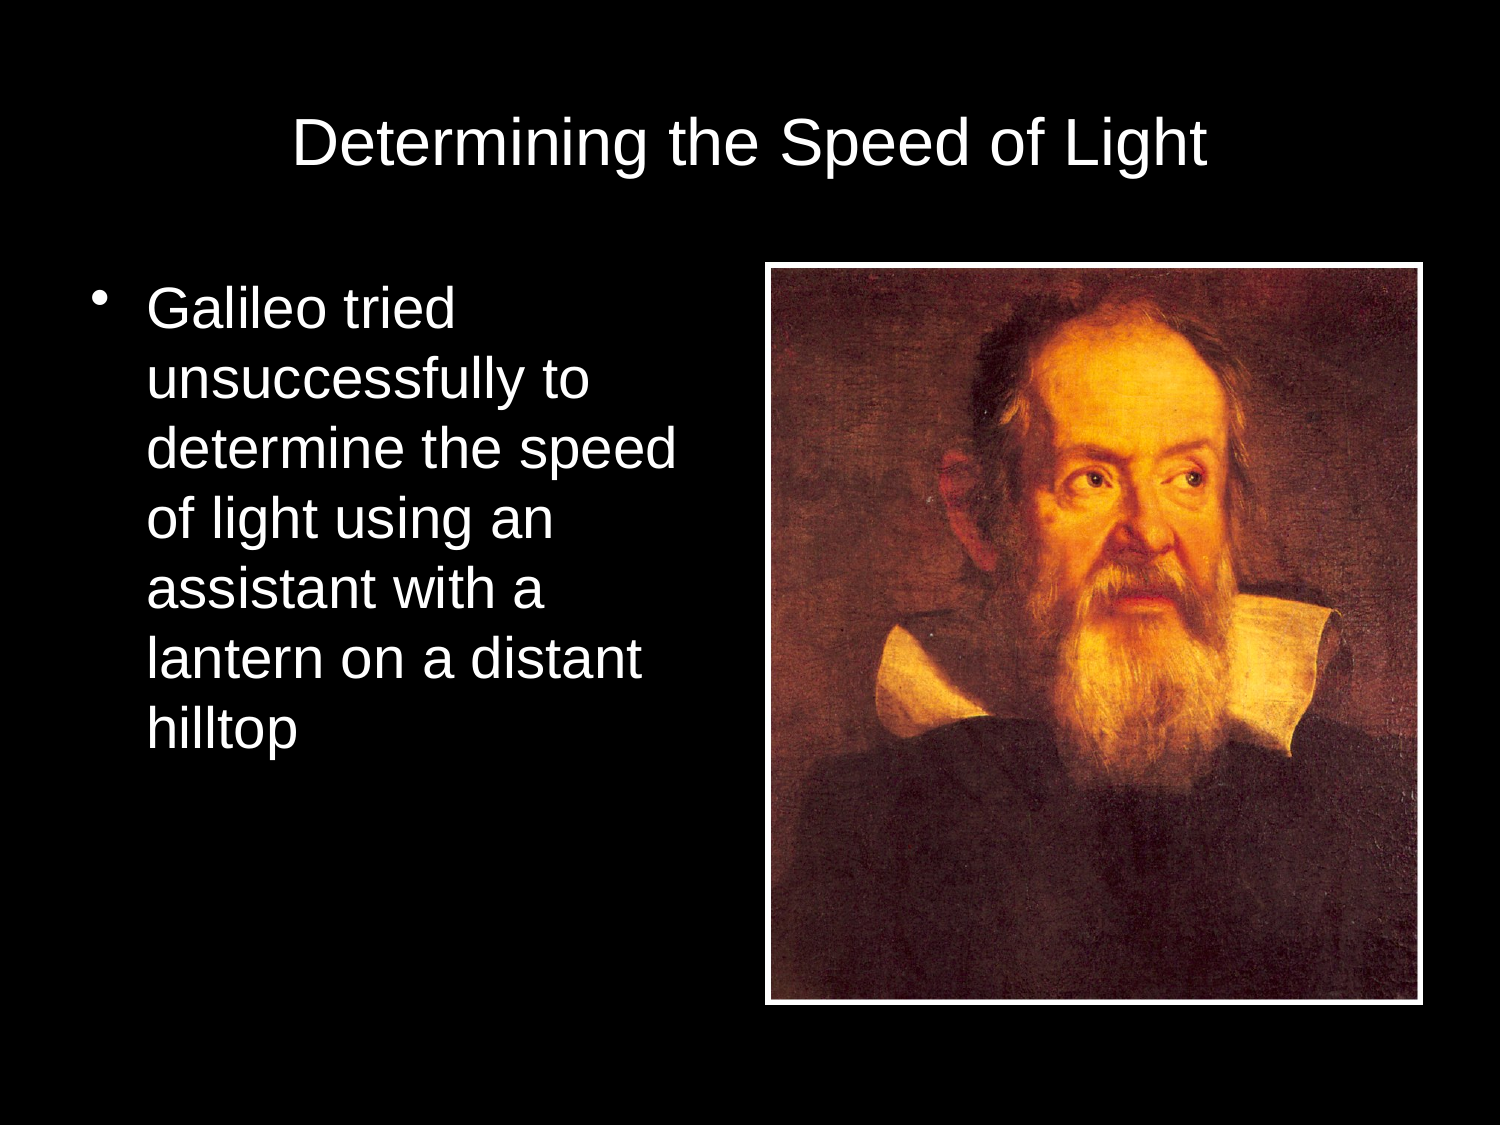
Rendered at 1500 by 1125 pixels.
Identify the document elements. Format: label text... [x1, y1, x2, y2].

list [764, 262, 1423, 1006]
list Galileo tried unsuccessfully to determine the speed of light using an assistant with a lantern on a distant hilltop [74, 262, 738, 1006]
title Determining the Speed of Light [74, 44, 1426, 233]
